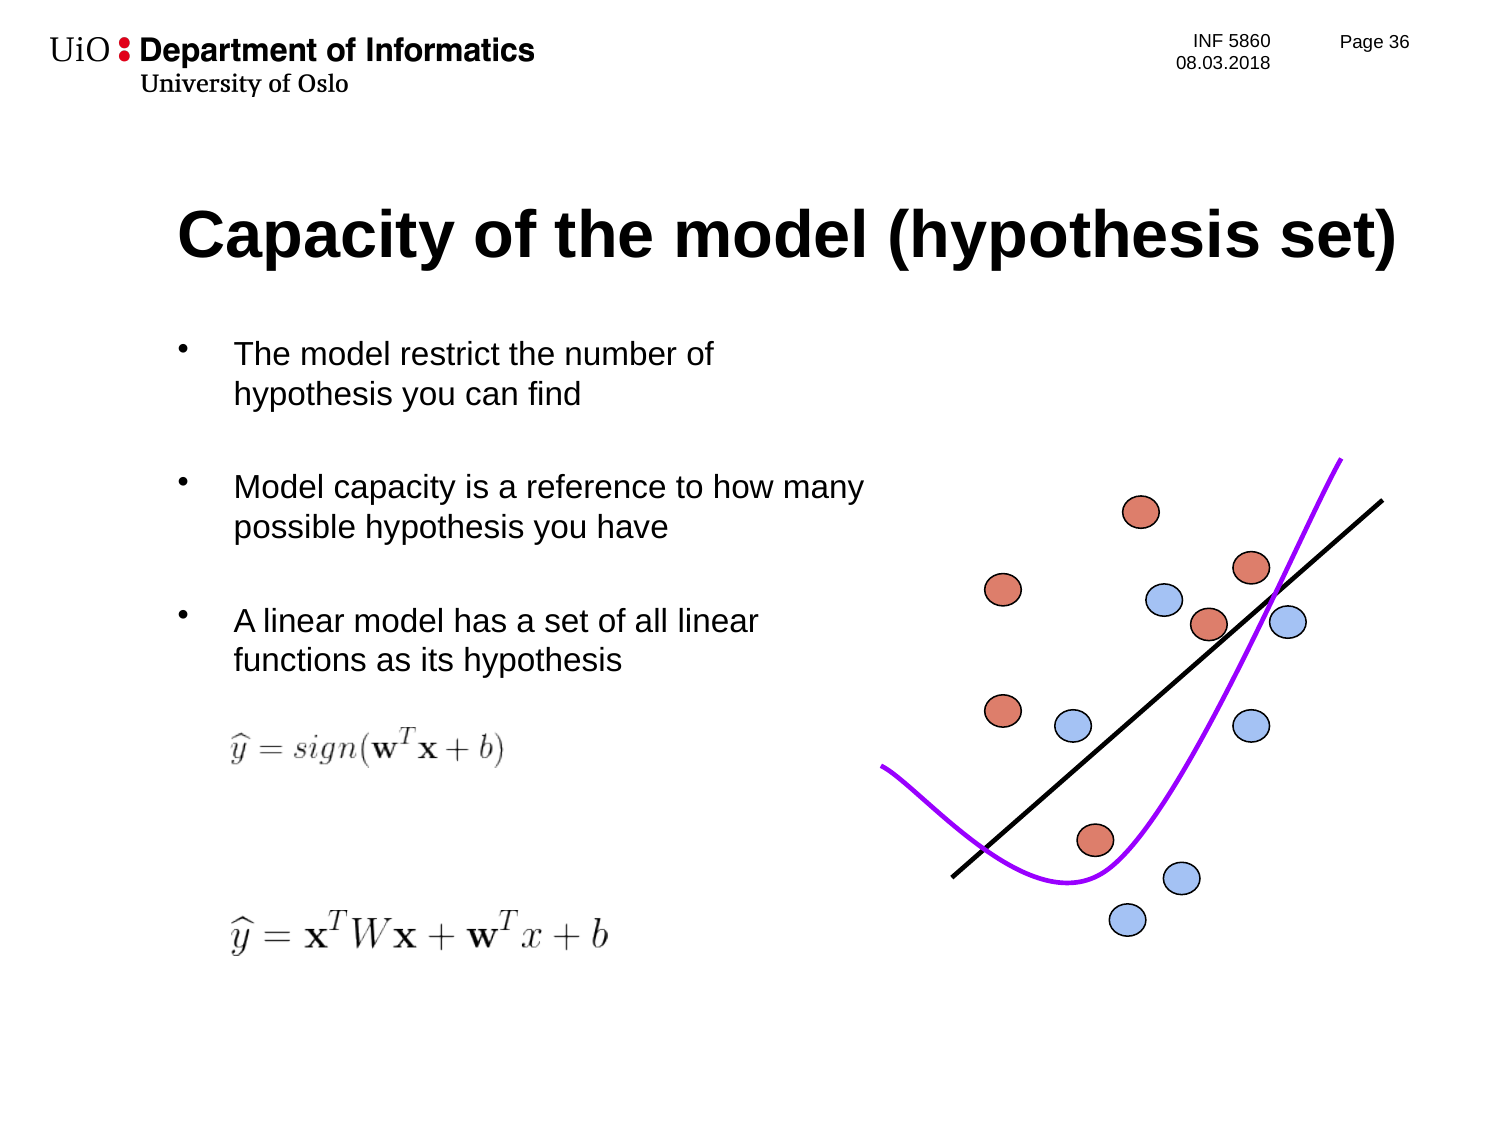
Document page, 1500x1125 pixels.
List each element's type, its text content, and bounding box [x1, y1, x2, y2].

text_box [1281, 458, 1342, 498]
title Capacity of the model (hypothesis set) [162, 137, 1425, 325]
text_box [951, 499, 1383, 878]
slide_number Page 37 [1317, 21, 1426, 98]
text_box [880, 722, 946, 820]
list The model restrict the number of hypothesis you can find Model capacity is a reference to how many possible hypothesis you have A linear model has a set of all linear functions as its hypothesis [162, 324, 886, 1000]
text_box [1165, 886, 1198, 895]
picture [230, 726, 504, 768]
picture [50, 37, 534, 97]
picture [230, 910, 609, 956]
text_box [1109, 903, 1146, 937]
